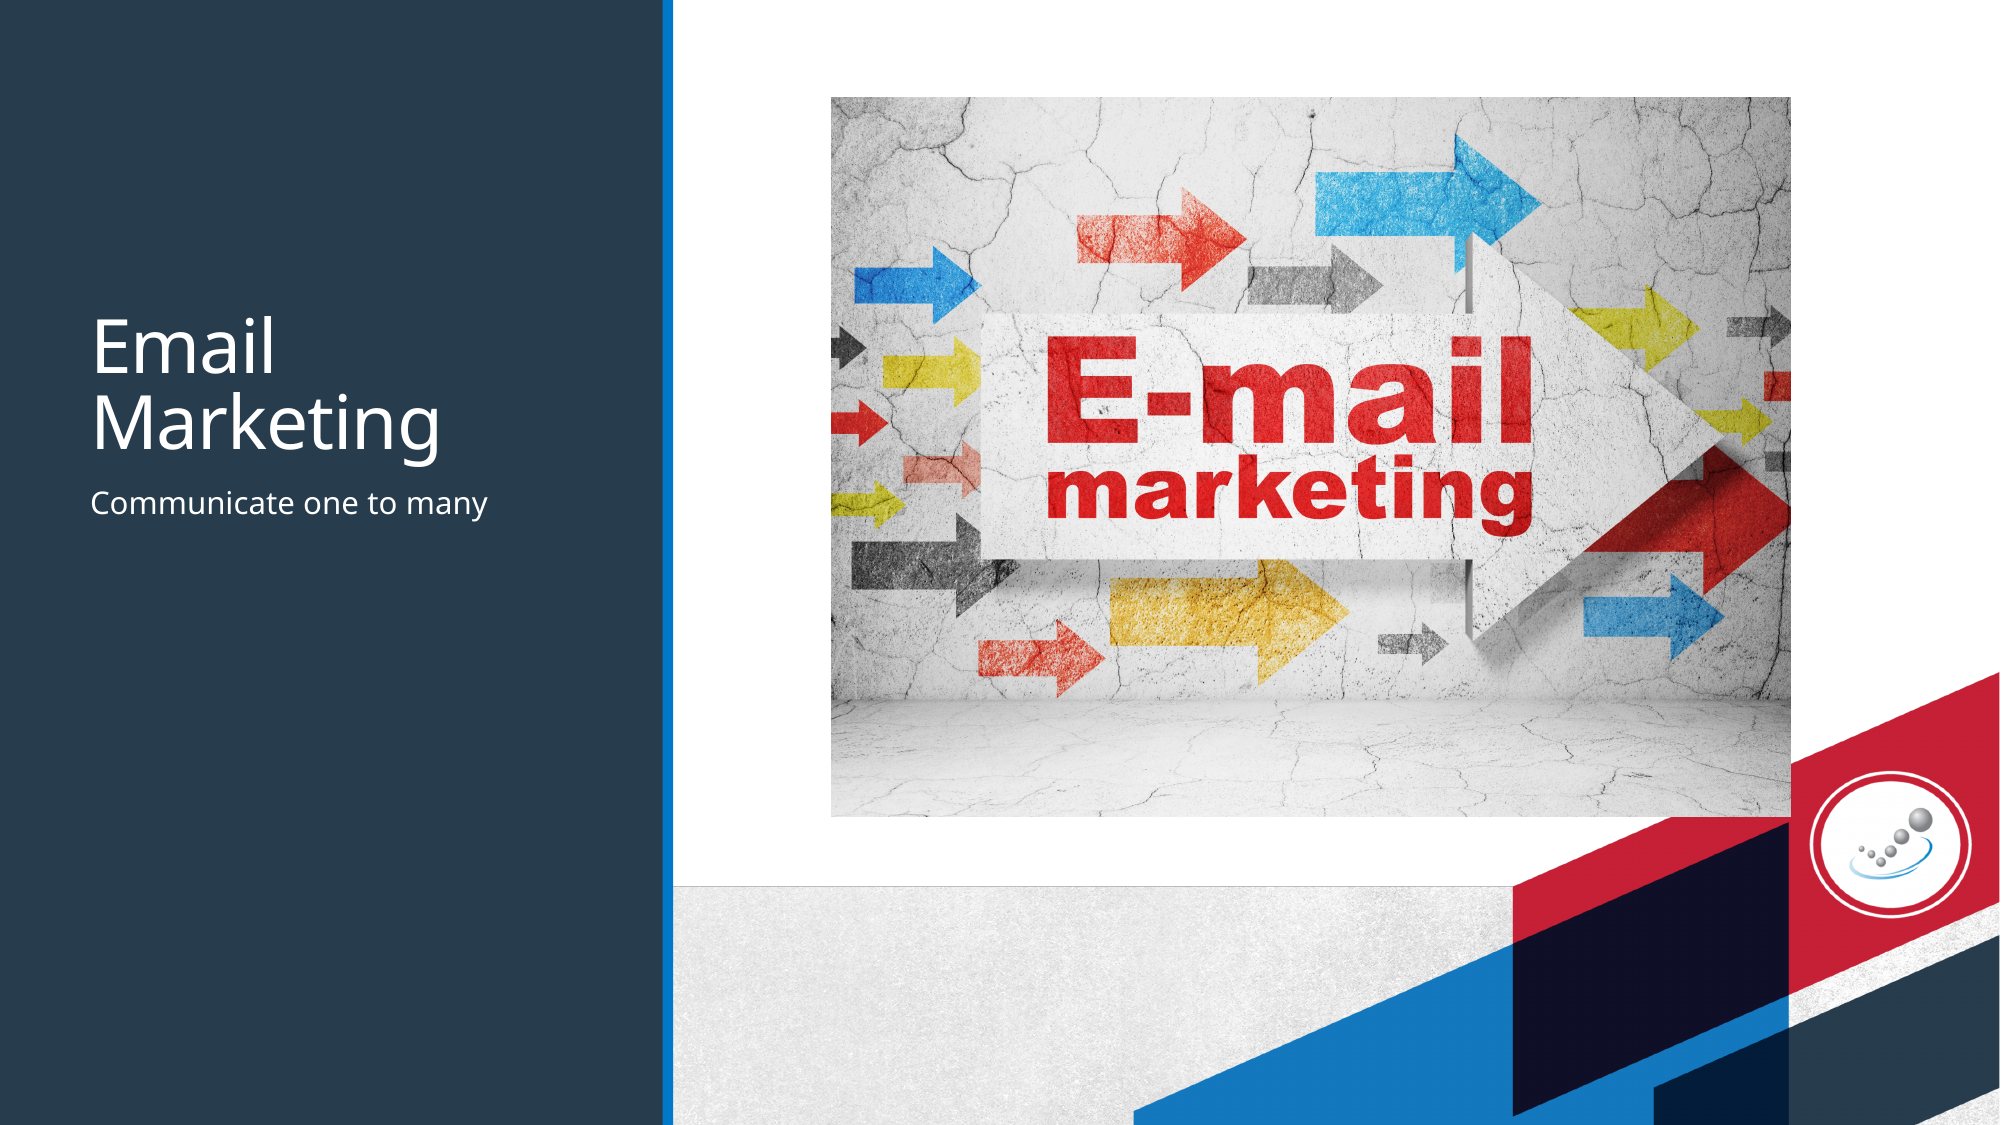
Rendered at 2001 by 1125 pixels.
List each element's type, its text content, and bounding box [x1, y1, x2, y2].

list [830, 96, 1791, 818]
picture [674, 629, 2000, 1125]
title Email Marketing [75, 97, 600, 473]
list Communicate one to many [75, 479, 600, 1035]
